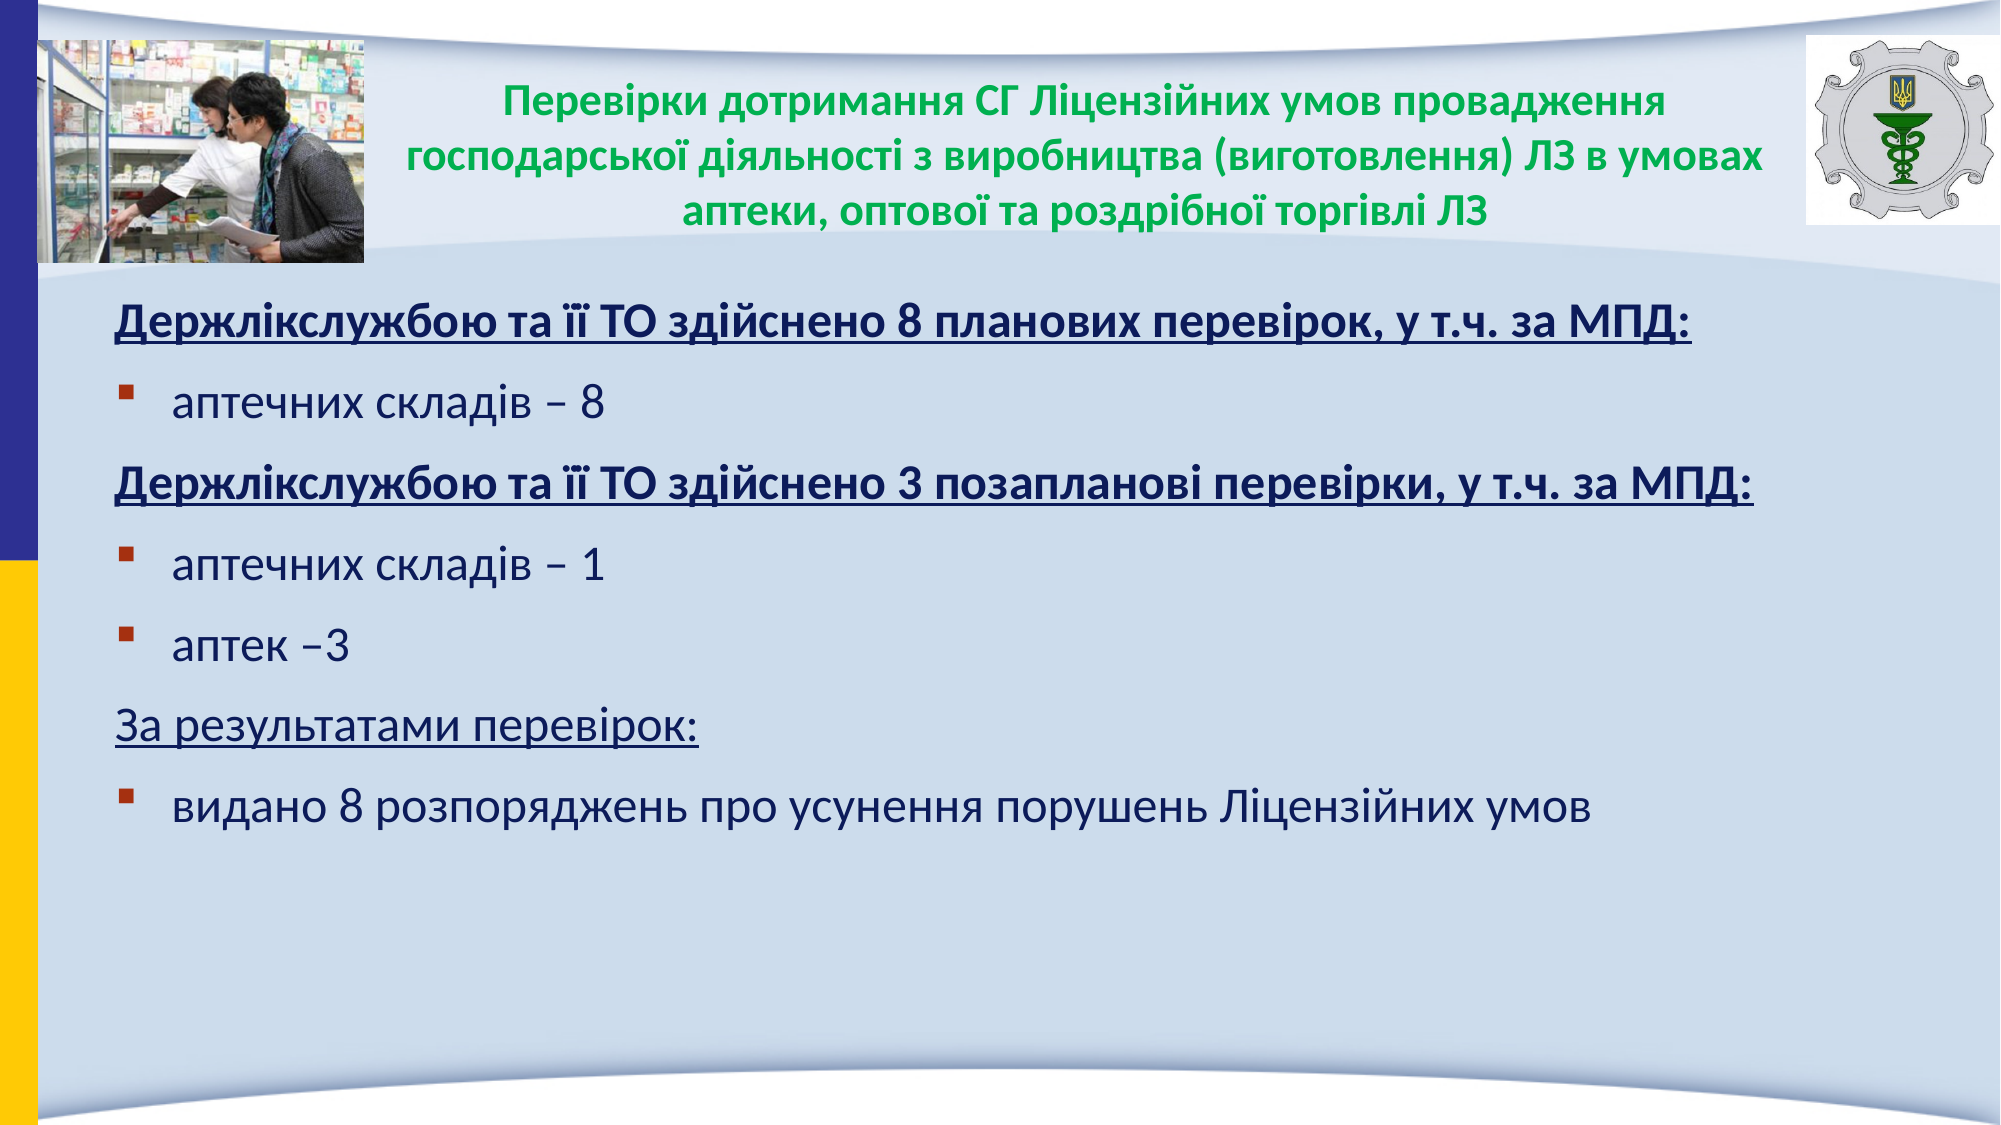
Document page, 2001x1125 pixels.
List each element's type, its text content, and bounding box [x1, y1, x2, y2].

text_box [0, 0, 38, 1125]
list Держлікслужбою та її ТО здійснено 8 планових перевірок, у т.ч. за МПД: аптечних складів – 8 Держлікслужбою та її ТО здійснено 3 позапланові перевірки, у т.ч. за МПД: аптечних складів – 1 аптек –3 За результатами перевірок: видано 8 розпоряджень про усунення порушень Ліцензійних умов [99, 280, 1900, 1038]
picture [37, 0, 2001, 1125]
title Перевірки дотримання СГ Ліцензійних умов провадження господарської діяльності з виробництва (виготовлення) ЛЗ в умовах аптеки, оптової та роздрібної торгівлі ЛЗ [364, 79, 1806, 225]
